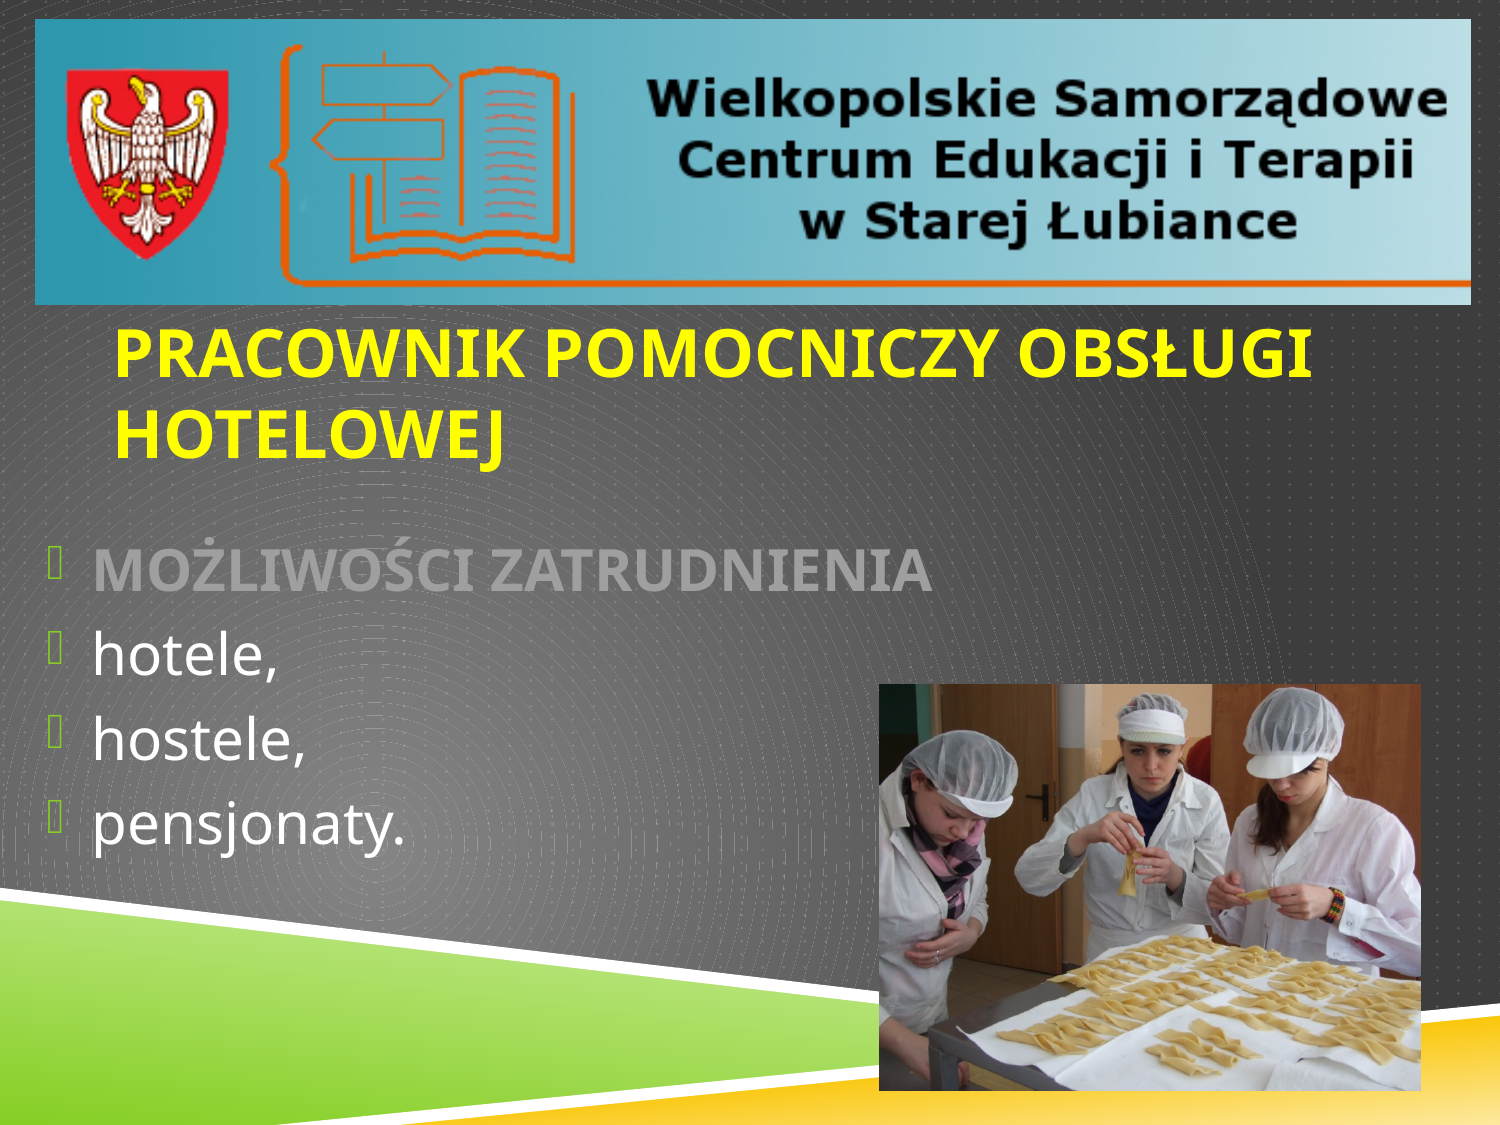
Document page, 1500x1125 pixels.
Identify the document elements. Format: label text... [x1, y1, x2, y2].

title PRACOWNIK POMOCNICZY OBSŁUGI HOTELOWEJ [112, 318, 787, 456]
list MOŻLIWOŚCI ZATRUDNIENIA hotele, hostele, pensjonaty. [35, 456, 787, 888]
picture [879, 684, 1422, 1091]
picture [35, 18, 1471, 305]
list N [787, 318, 1388, 888]
